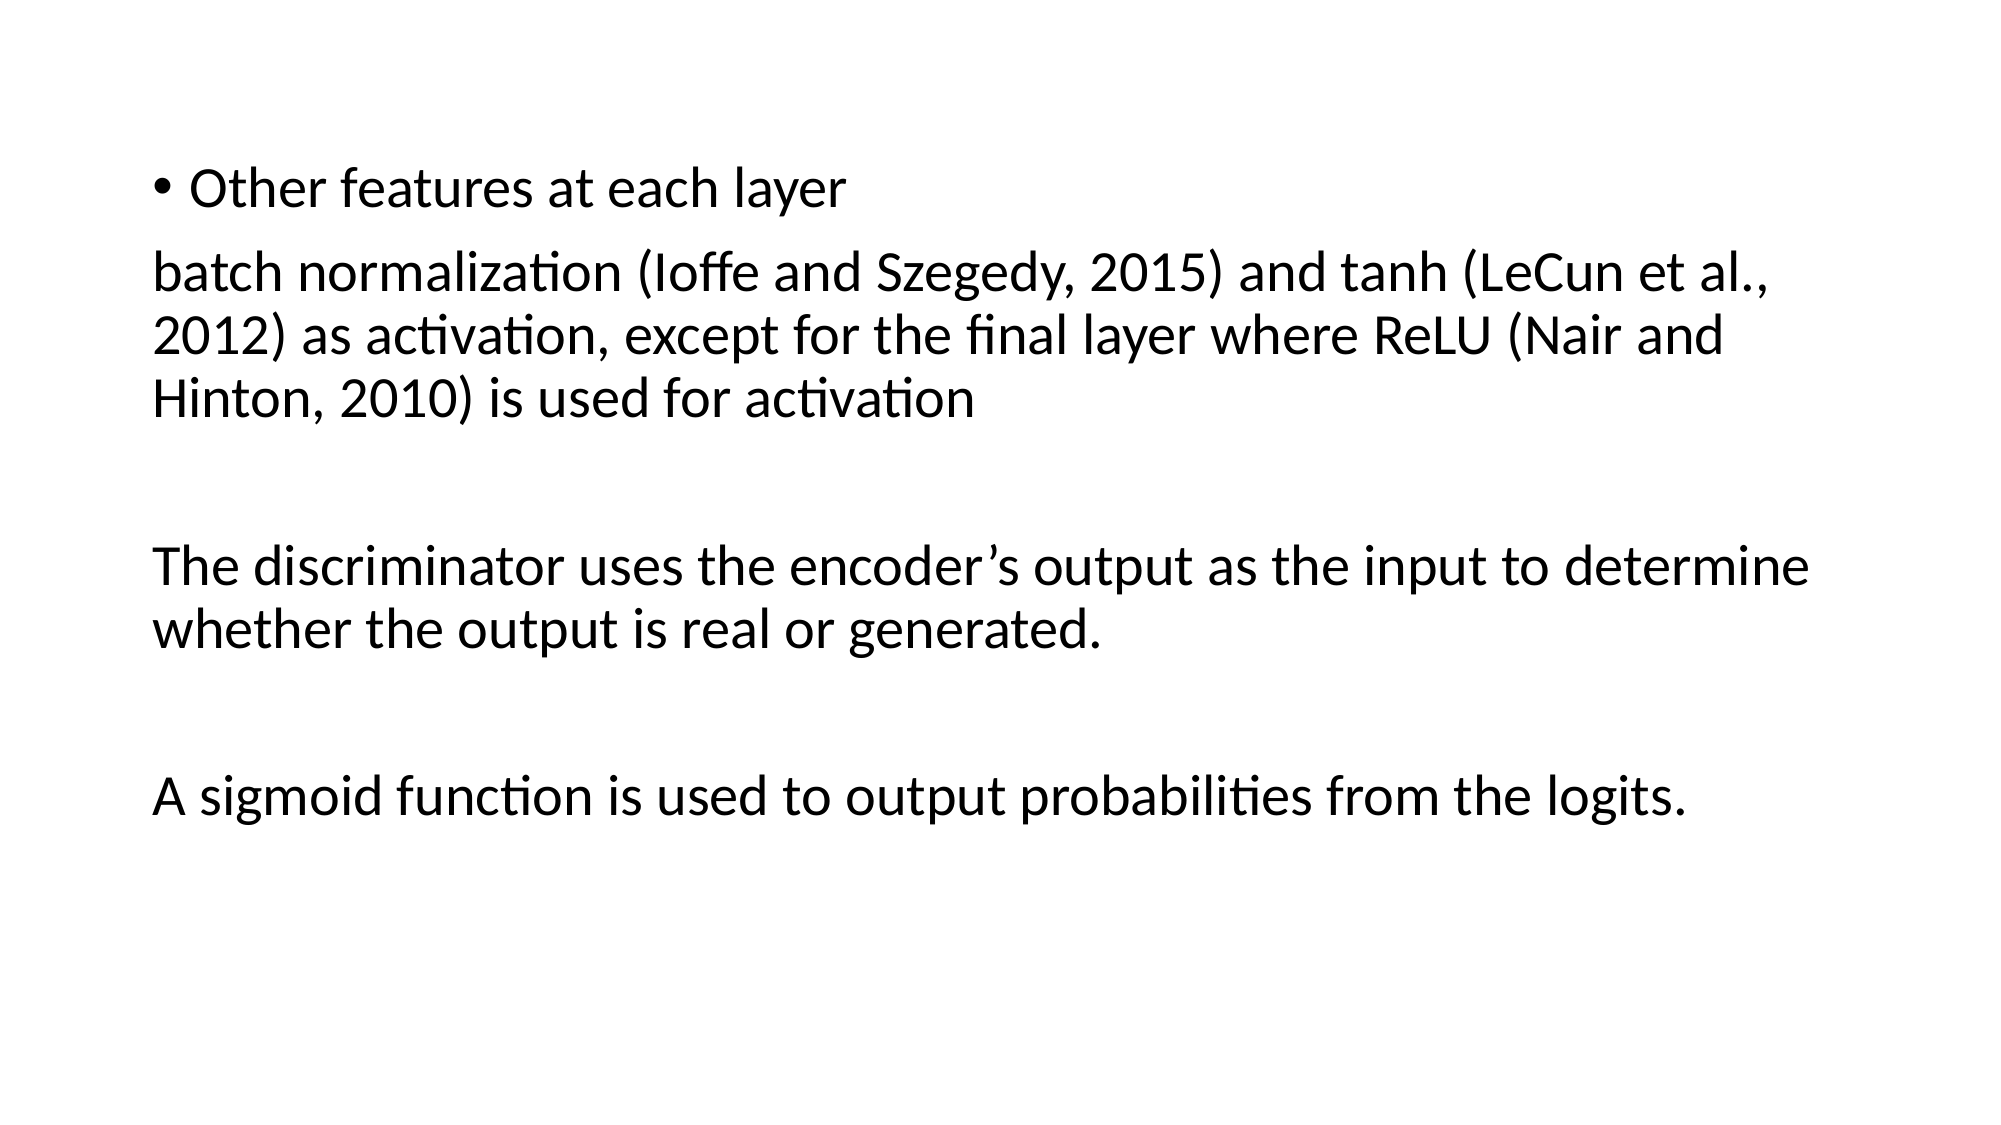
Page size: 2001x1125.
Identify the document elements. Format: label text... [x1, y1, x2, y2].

list Other features at each layer batch normalization (Ioffe and Szegedy, 2015) and tanh (LeCun et al., 2012) as activation, except for the final layer where ReLU (Nair and Hinton, 2010) is used for activation The discriminator uses the encoder’s output as the input to determine whether the output is real or generated. A sigmoid function is used to output probabilities from the logits. [137, 149, 1912, 1014]
